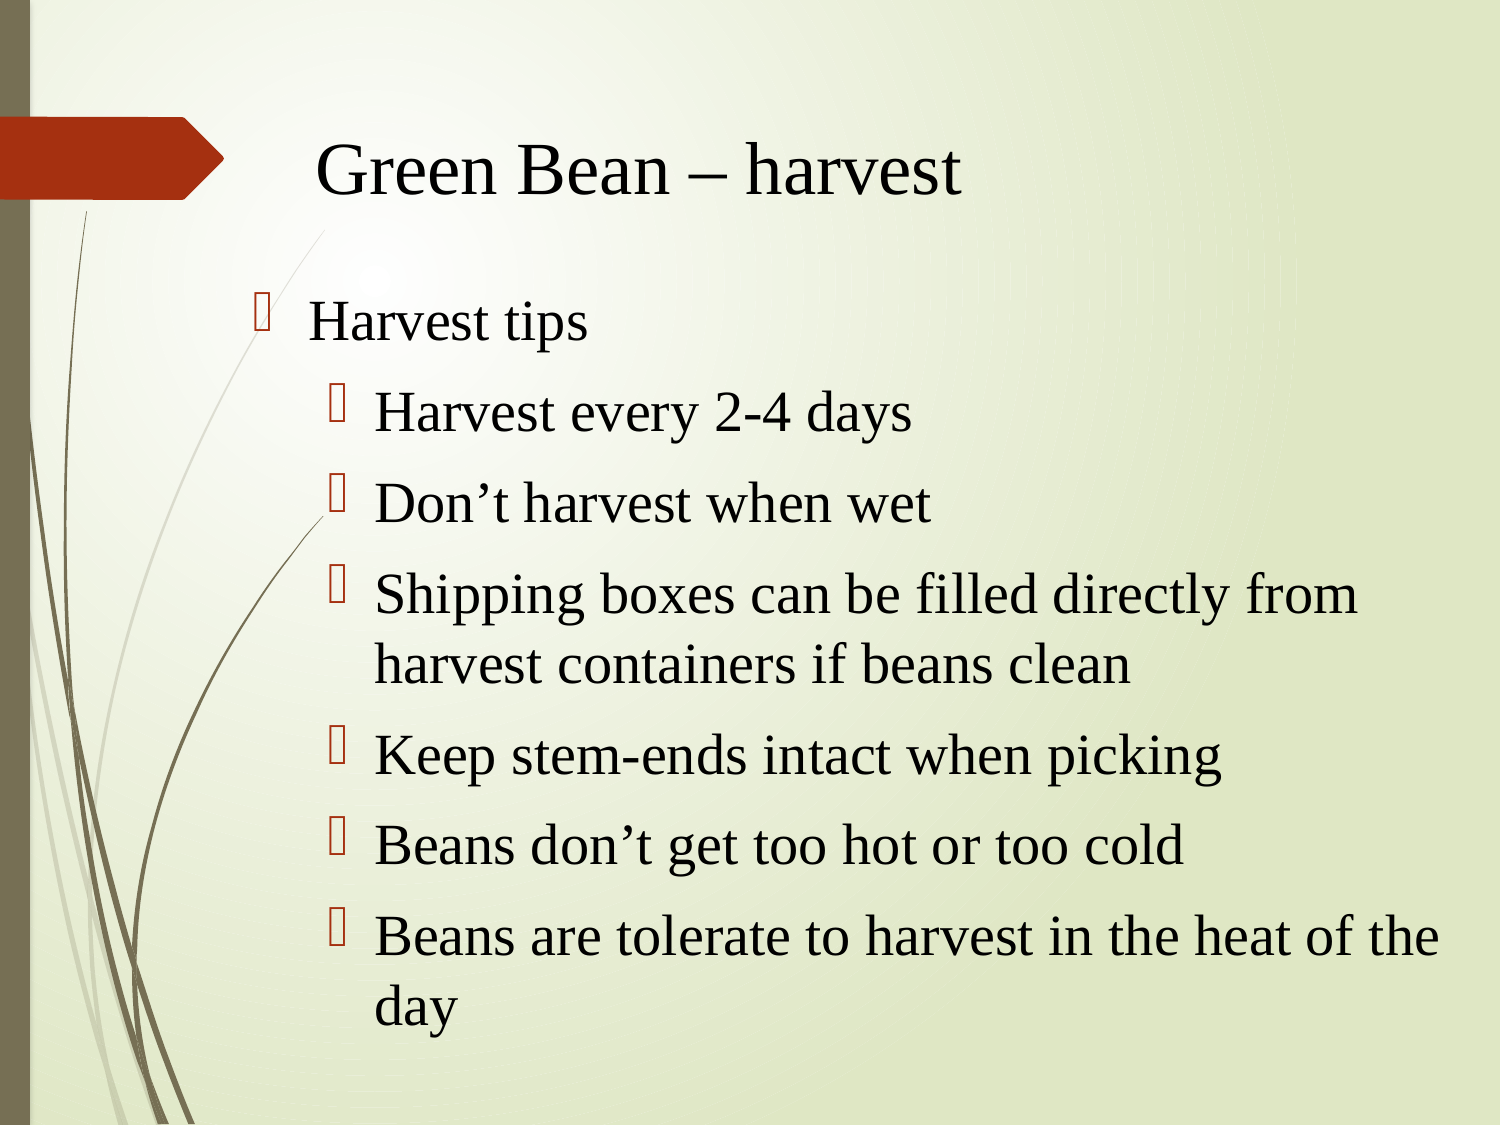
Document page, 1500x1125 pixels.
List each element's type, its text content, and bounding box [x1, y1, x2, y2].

title Green Bean – harvest [300, 111, 1500, 300]
list Harvest tips Harvest every 2-4 days Don’t harvest when wet Shipping boxes can be filled directly from harvest containers if beans clean Keep stem-ends intact when picking Beans don’t get too hot or too cold Beans are tolerate to harvest in the heat of the day [237, 275, 1463, 1018]
